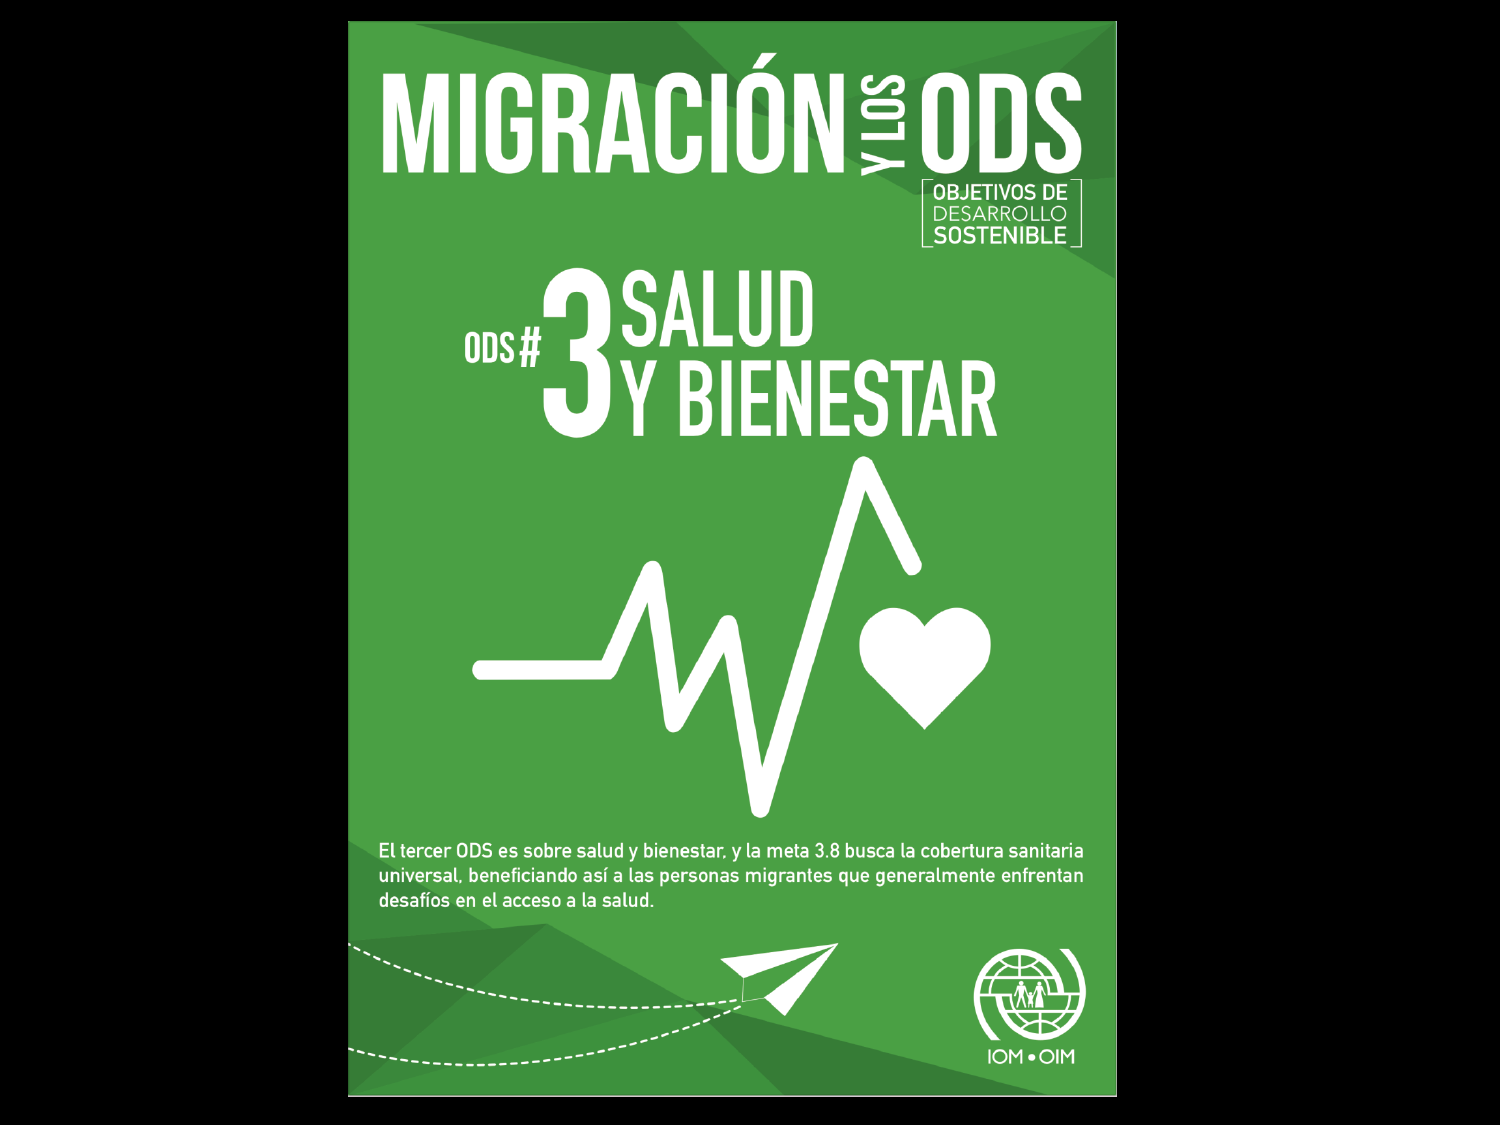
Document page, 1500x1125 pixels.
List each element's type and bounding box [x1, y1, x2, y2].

list [348, 21, 1117, 1098]
